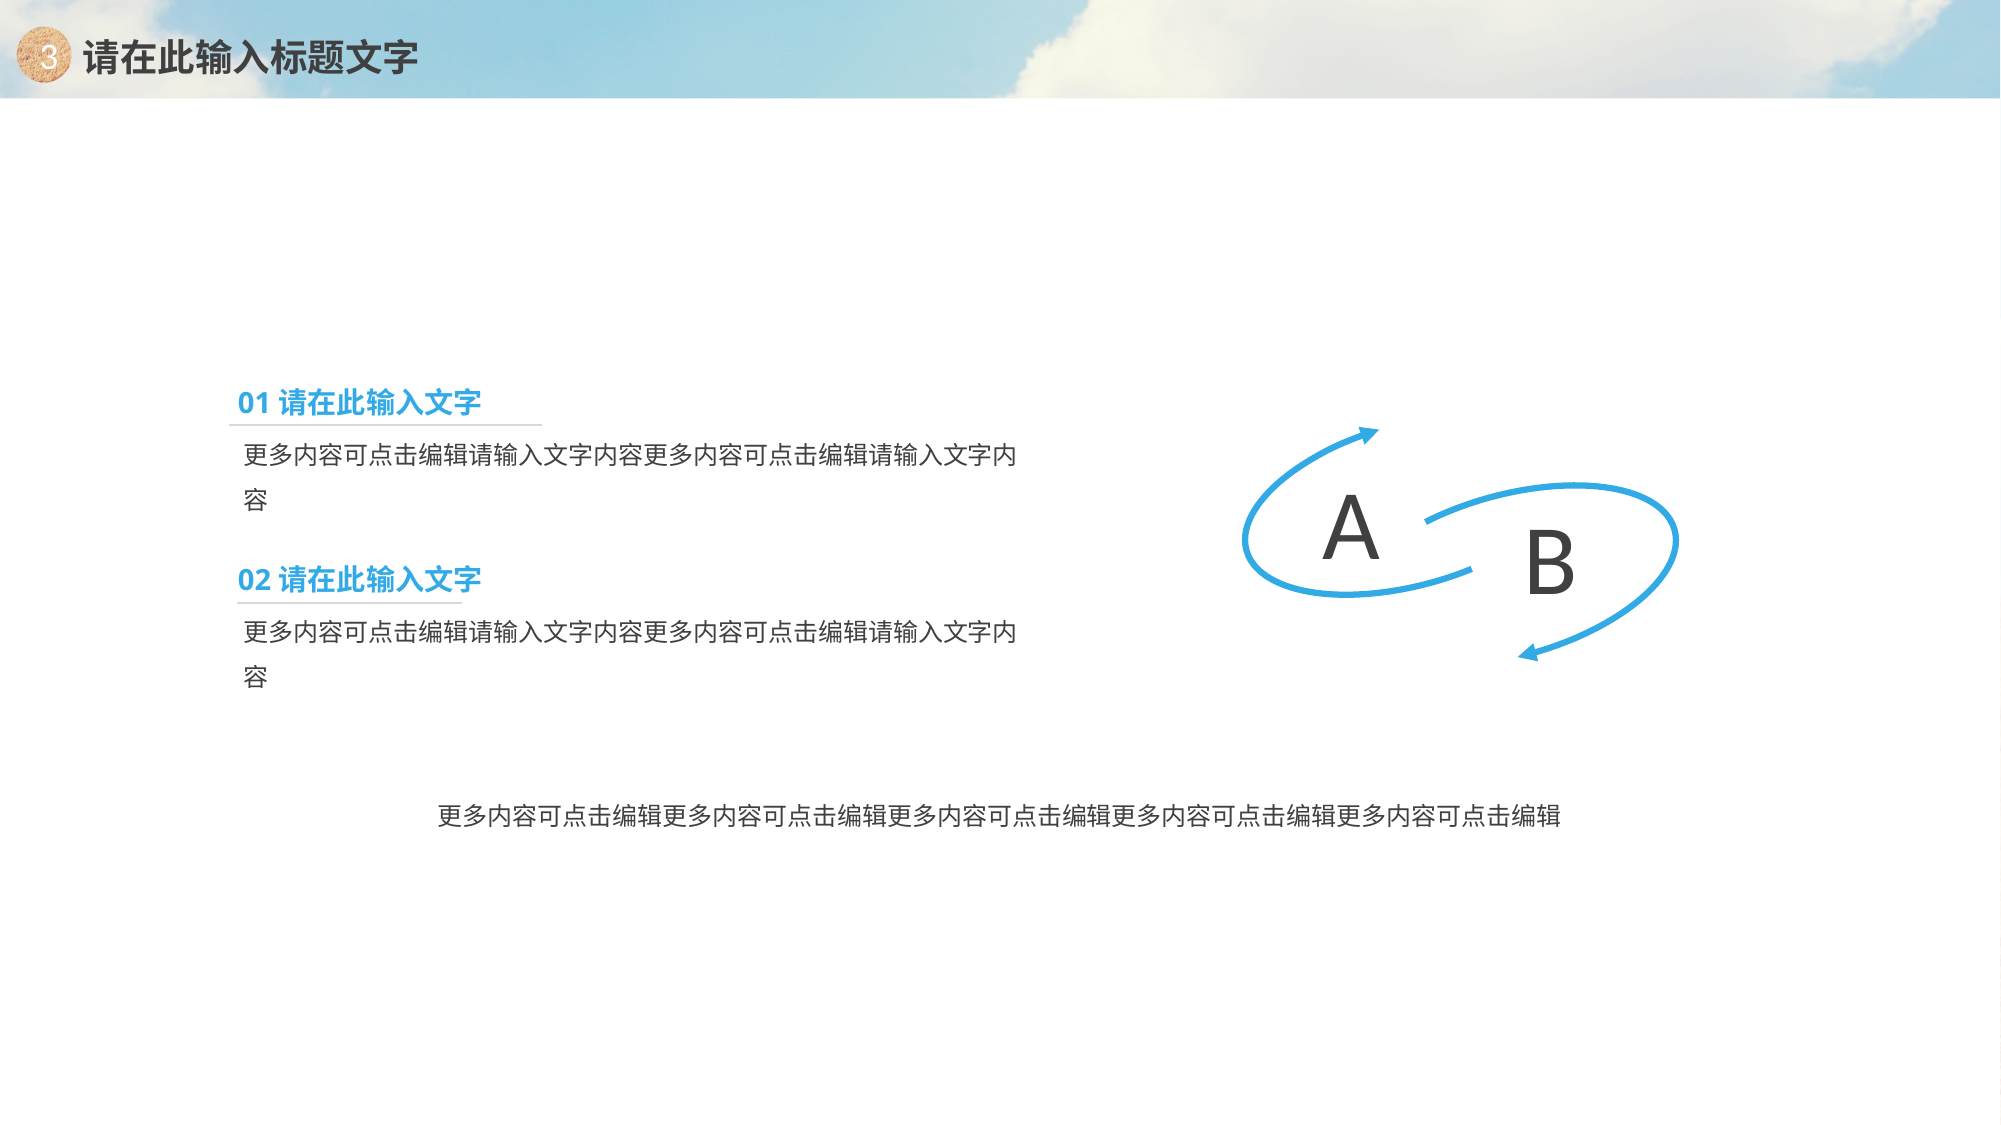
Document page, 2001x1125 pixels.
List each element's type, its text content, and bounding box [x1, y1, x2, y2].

text_box [1514, 484, 1677, 660]
text_box 更多内容可点击编辑请输入文字内容更多内容可点击编辑请输入文字内容 [228, 594, 1034, 699]
text_box [1325, 427, 1389, 451]
text_box 01请在此输入文字 [223, 376, 498, 427]
text_box [1425, 492, 1508, 575]
text_box 更多内容可点击编辑请输入文字内容更多内容可点击编辑请输入文字内容 [228, 417, 1034, 522]
text_box 02请在此输入文字 [223, 554, 498, 604]
text_box [1244, 461, 1472, 596]
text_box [16, 26, 436, 87]
text_box A [1307, 451, 1396, 587]
picture [0, 0, 2001, 98]
text_box B [1508, 487, 1594, 623]
text_box 更多内容可点击编辑更多内容可点击编辑更多内容可点击编辑更多内容可点击编辑更多内容可点击编辑 [234, 785, 1766, 831]
